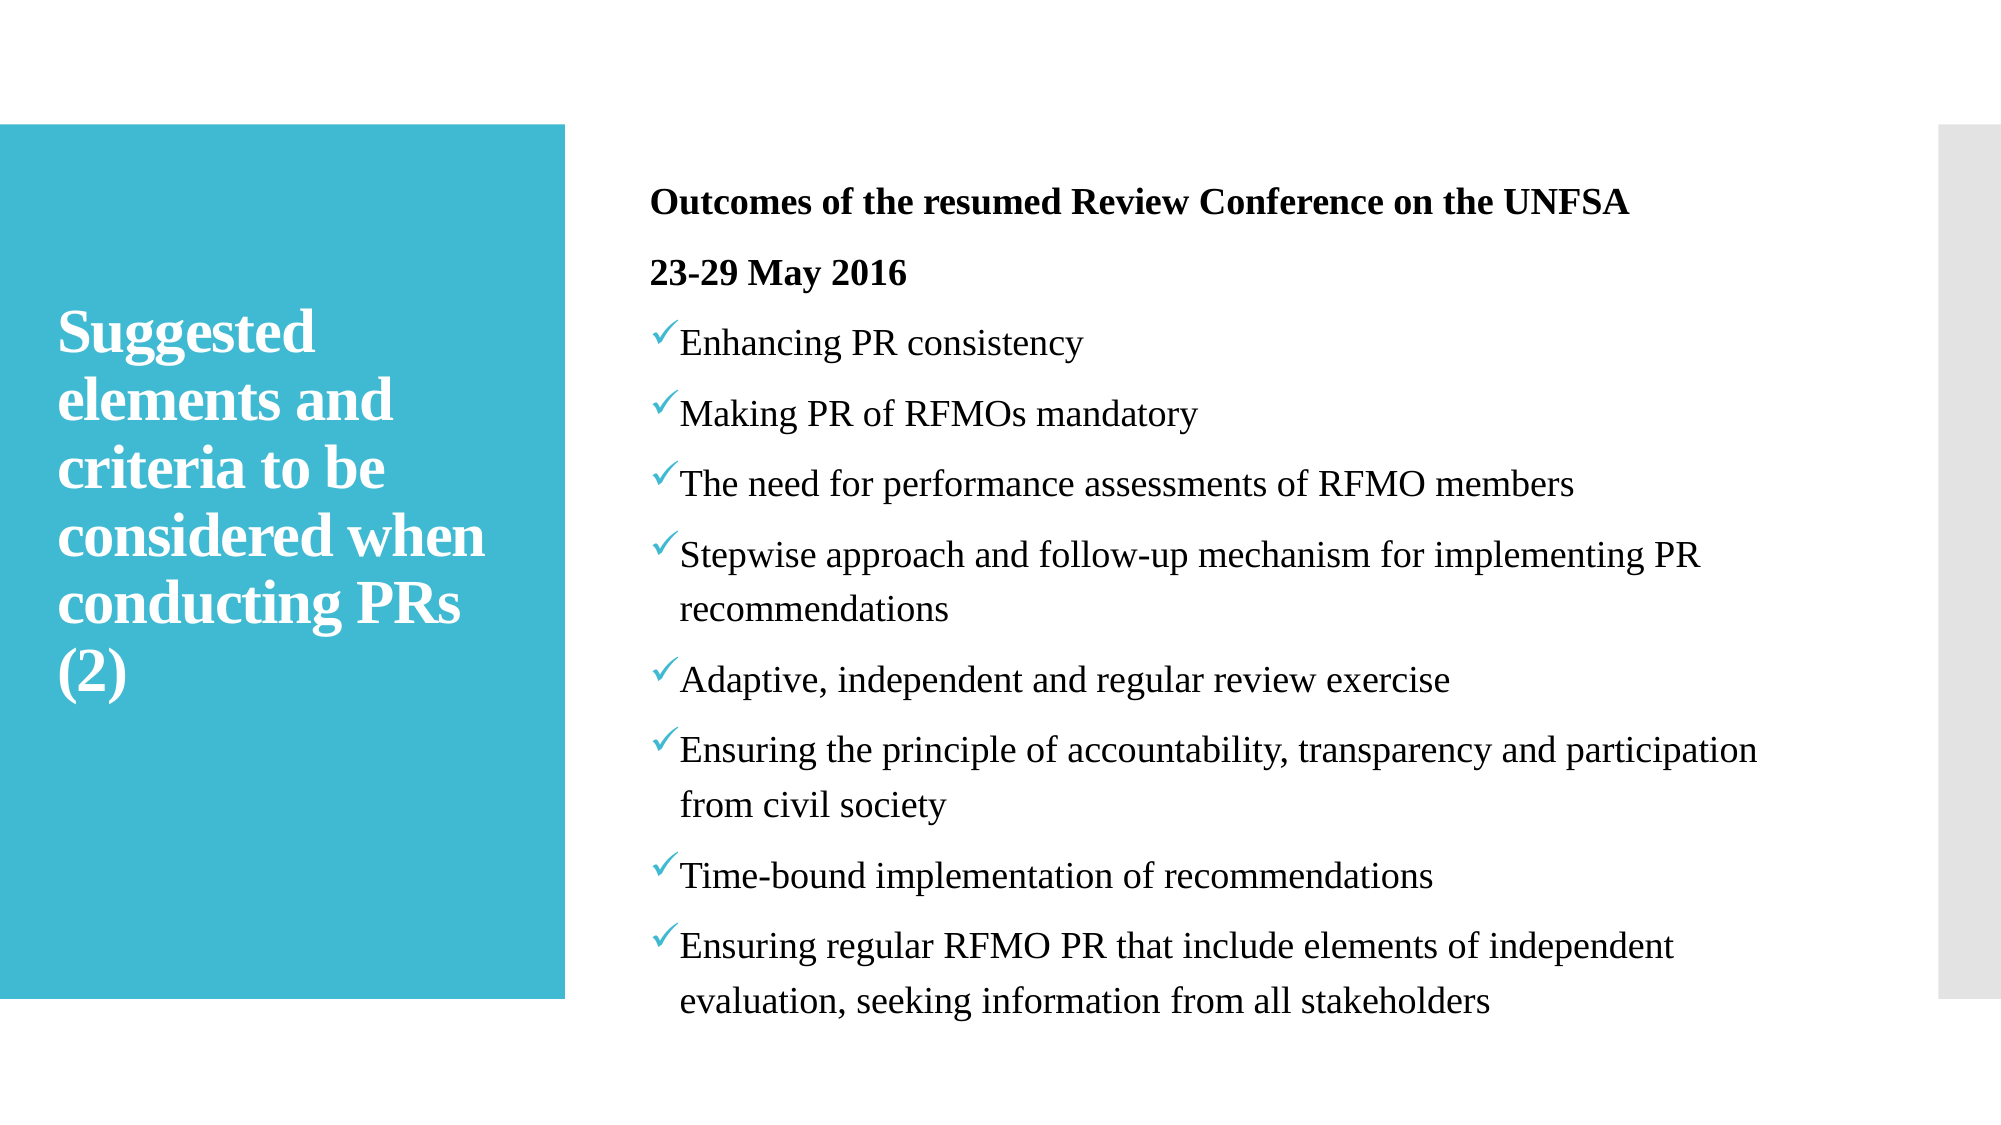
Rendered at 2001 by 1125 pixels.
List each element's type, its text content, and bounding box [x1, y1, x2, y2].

title Suggested elements and criteria to be considered when conducting PRs (2) [41, 187, 507, 713]
list Outcomes of the resumed Review Conference on the UNFSA 23-29 May 2016 Enhancing PR consistency Making PR of RFMOs mandatory The need for performance assessments of RFMO members Stepwise approach and follow-up mechanism for implementing PR recommendations Adaptive, independent and regular review exercise Ensuring the principle of accountability, transparency and participation from civil society Time-bound implementation of recommendations Ensuring regular RFMO PR that include elements of independent evaluation, seeking information from all stakeholders [634, 112, 1835, 1038]
